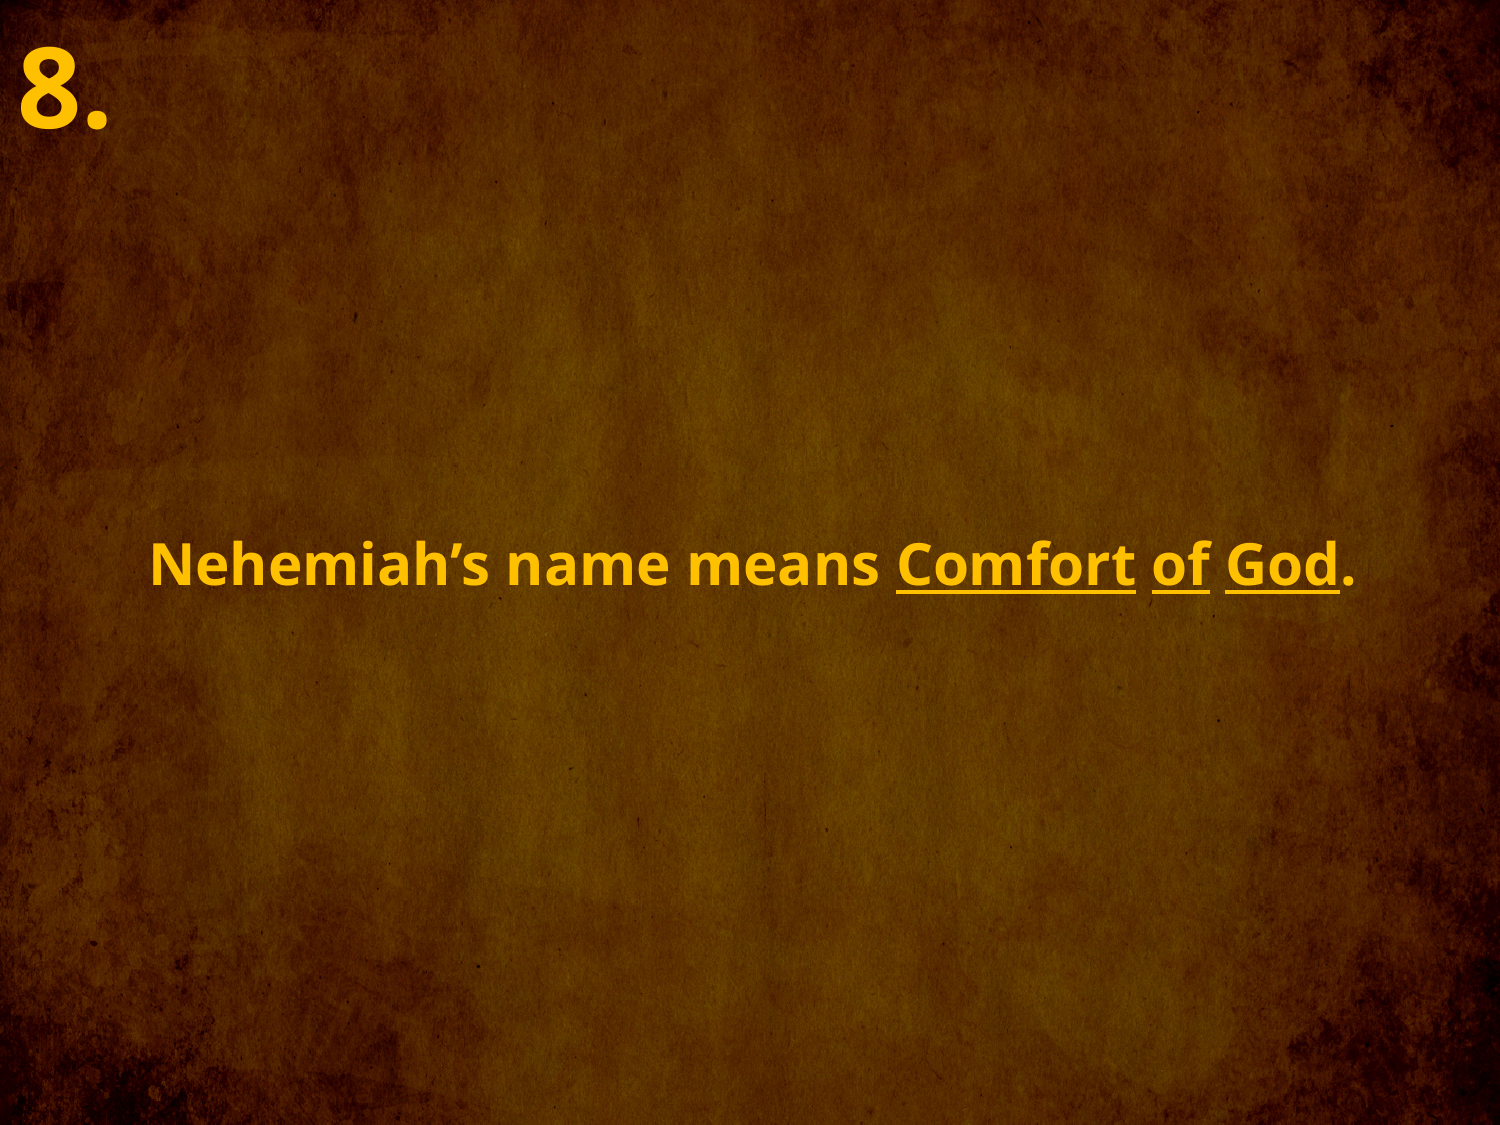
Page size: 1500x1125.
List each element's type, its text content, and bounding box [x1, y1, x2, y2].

text_box Nehemiah’s name means Comfort of God. [80, 519, 1425, 605]
picture [0, 0, 1500, 1125]
text_box 8. [2, 8, 129, 159]
